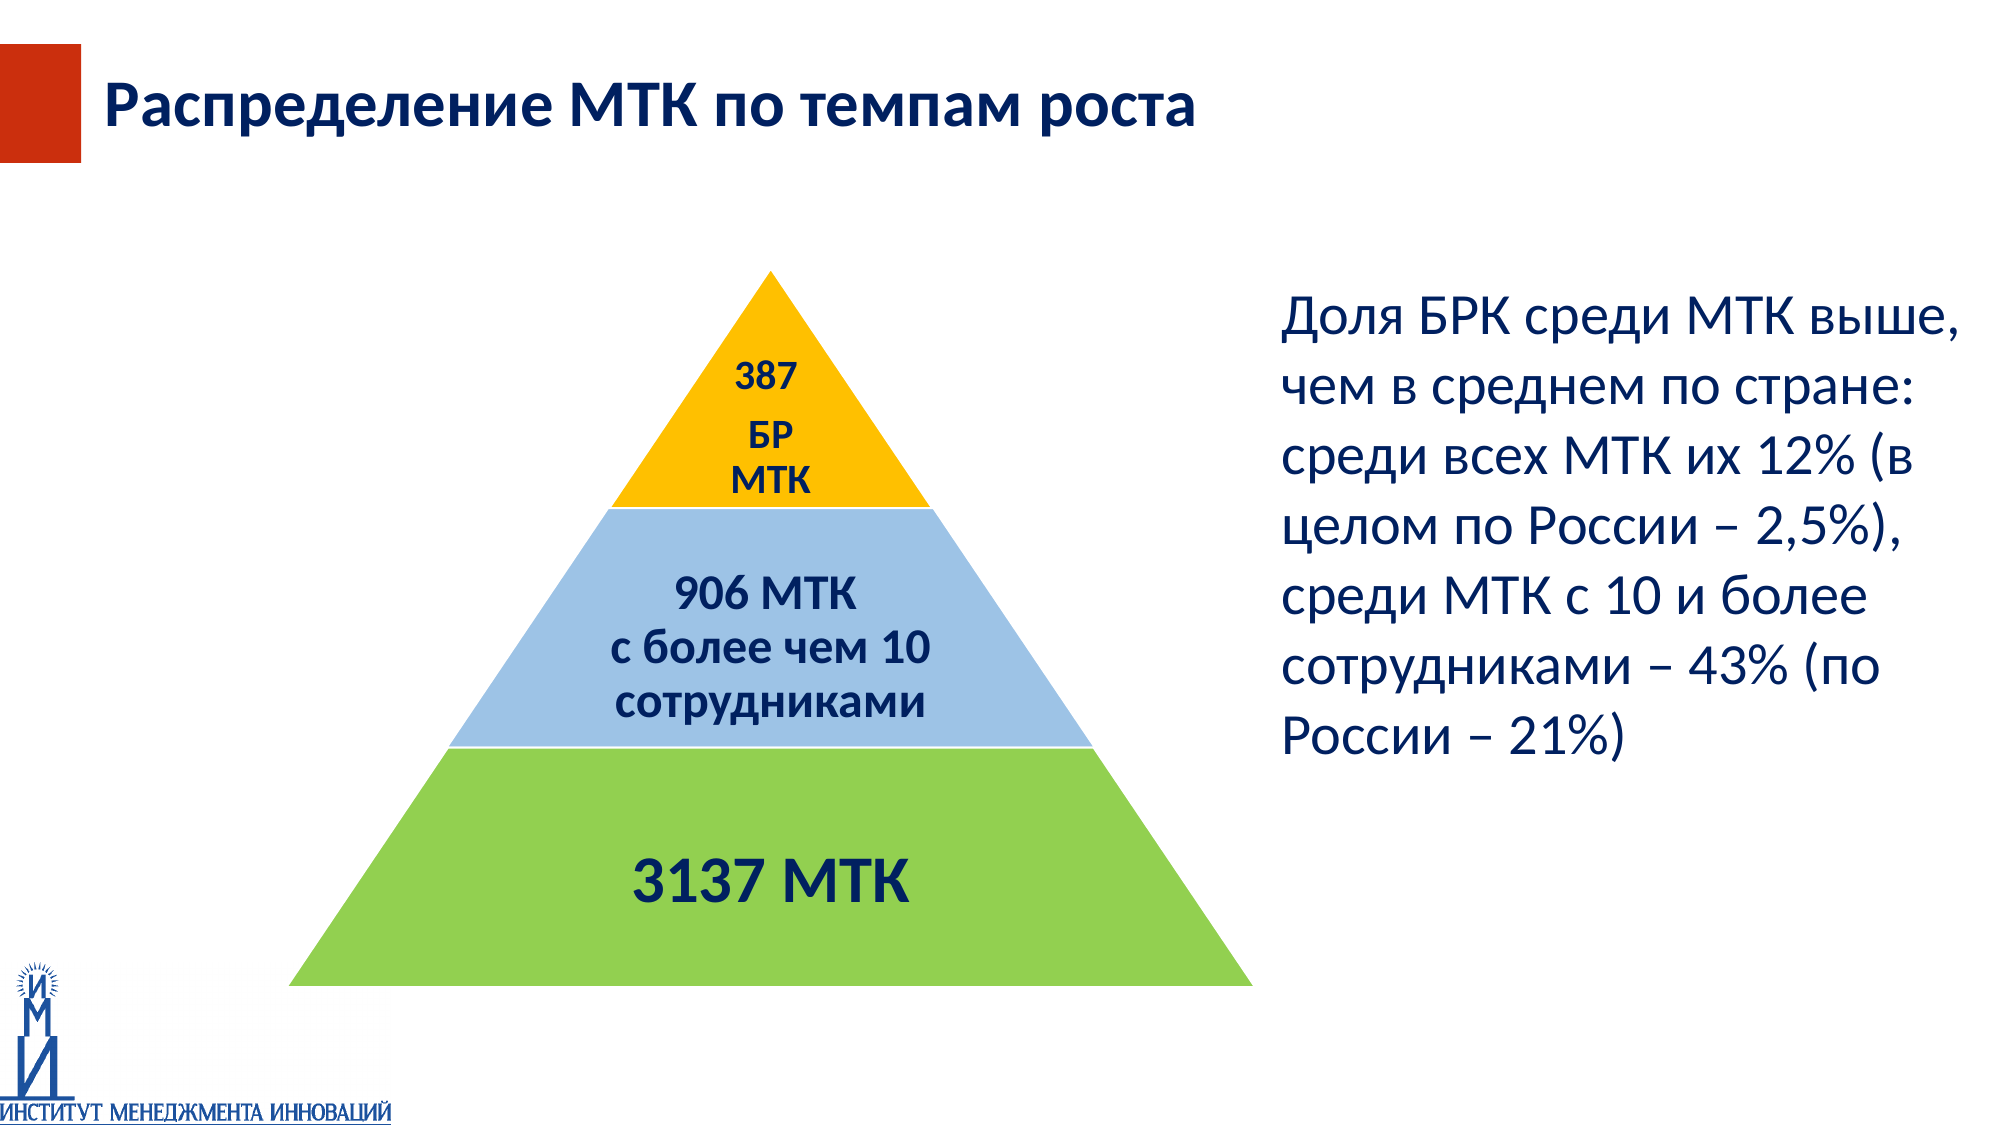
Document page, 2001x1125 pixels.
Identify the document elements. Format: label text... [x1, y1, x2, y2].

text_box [286, 268, 1256, 988]
text_box Распределение МТК по темпам роста [103, 58, 1980, 140]
text_box [0, 44, 82, 163]
picture [0, 962, 391, 1125]
text_box Доля БРК среди МТК выше, чем в среднем по стране: среди всех МТК их 12% (в целом по России – 2,5%), среди МТК с 10 и более сотрудниками – 43% (по России – 21%) [1266, 268, 1980, 774]
